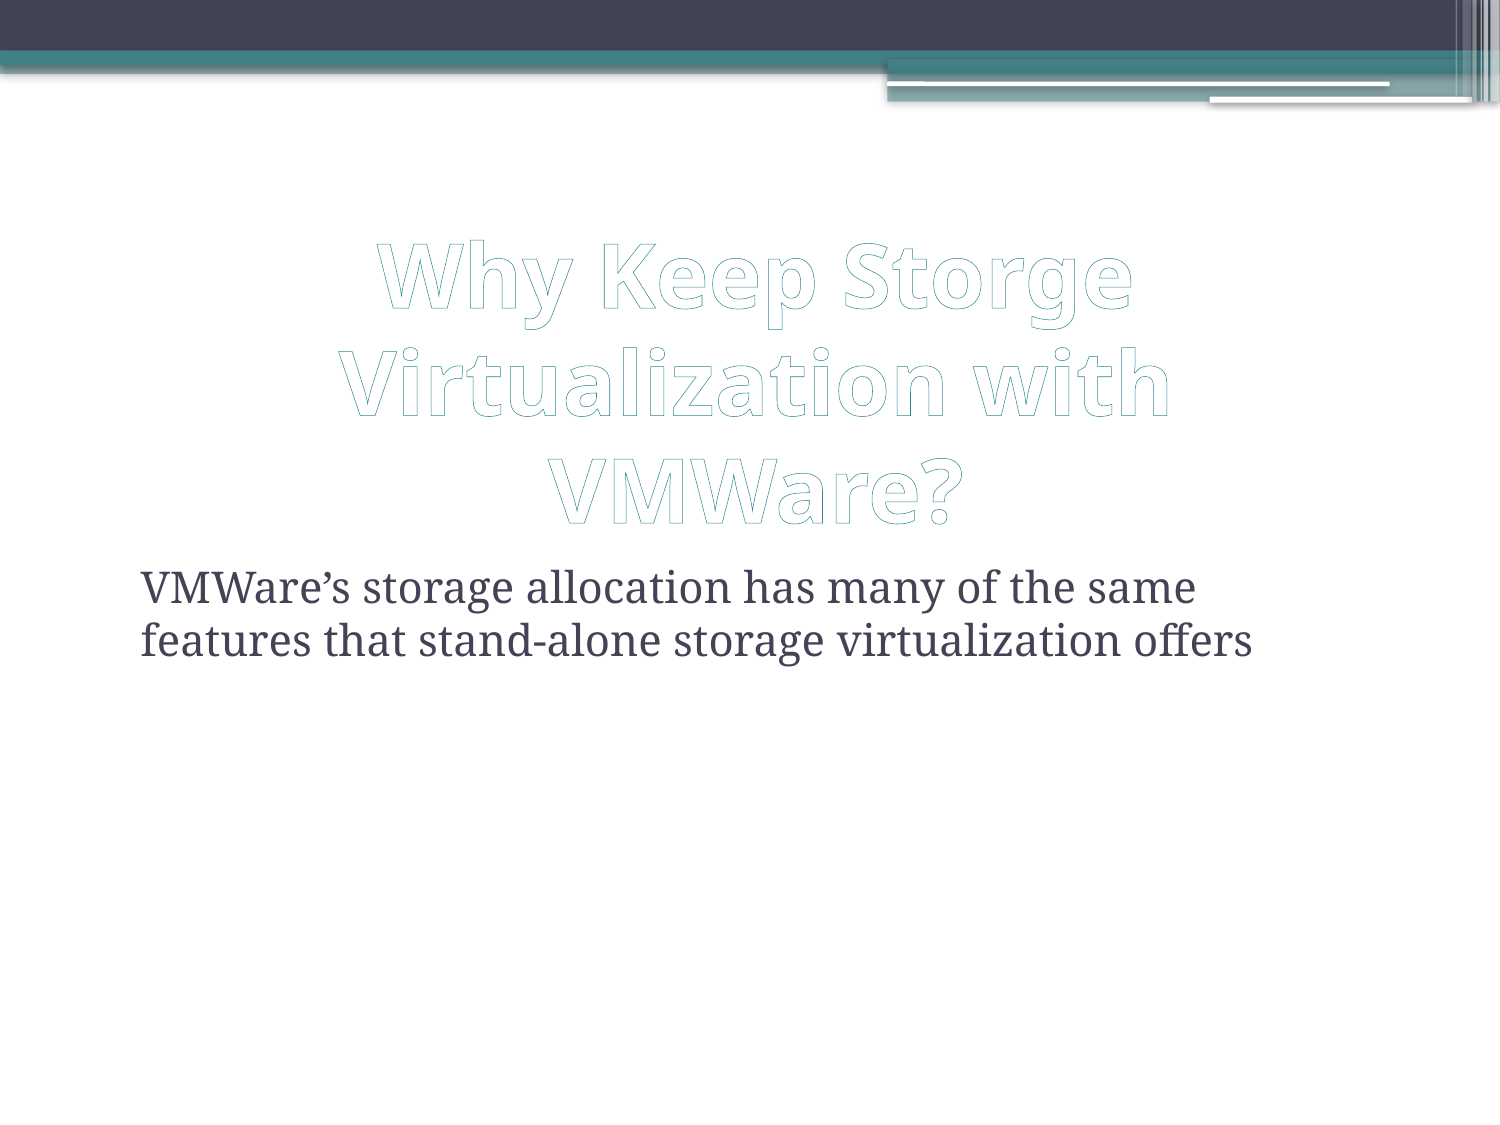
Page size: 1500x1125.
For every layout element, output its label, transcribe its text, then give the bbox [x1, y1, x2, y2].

title Why Keep Storge Virtualization with VMWare? [118, 324, 1394, 549]
list VMWare’s storage allocation has many of the same features that stand-alone storage virtualization offers [118, 552, 1394, 800]
